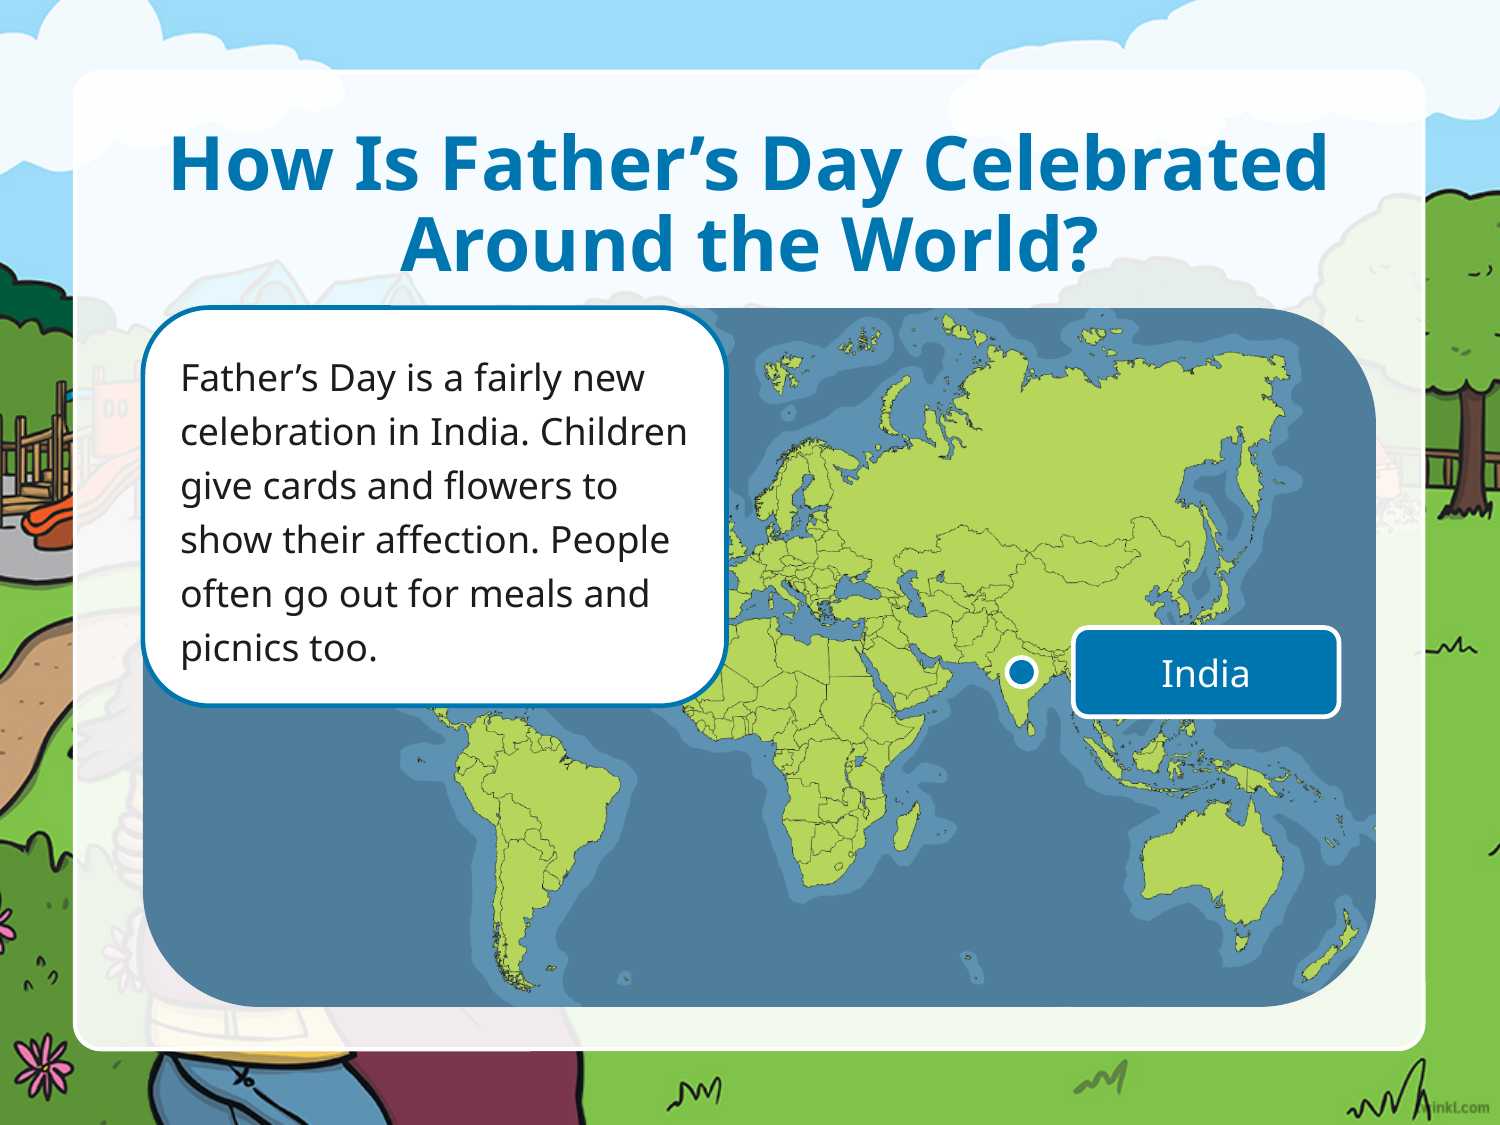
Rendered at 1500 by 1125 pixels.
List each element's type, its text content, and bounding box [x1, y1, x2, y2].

picture [0, 0, 1500, 1125]
title How Is Father’s Day Celebrated Around the World? [75, 125, 1425, 289]
